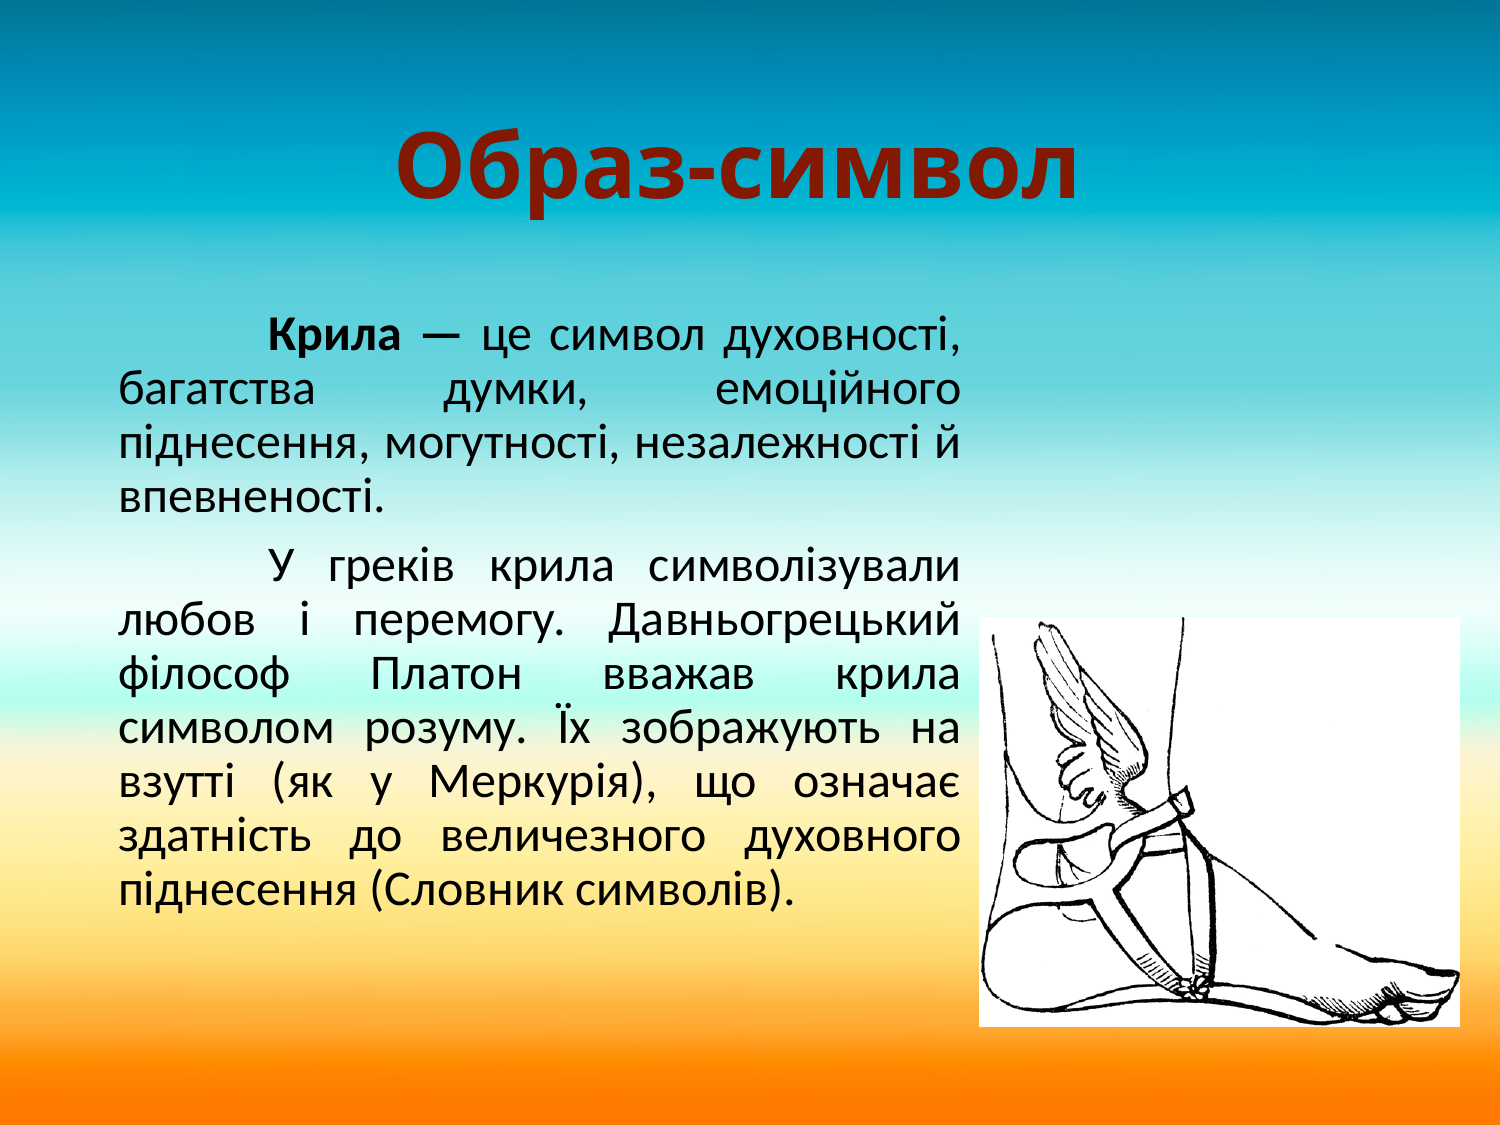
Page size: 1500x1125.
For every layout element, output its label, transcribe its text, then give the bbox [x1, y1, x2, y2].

list Крила — це символ духовності, багатства думки, емоційного піднесення, могутності, незалежності й впевненості. У греків крила символізували любов і перемогу. Давньогрецький філософ Платон вважав крила символом розуму. Їх зображують на взутті (як у Меркурія), що означає здатність до величезного духовного піднесення (Словник символів). [103, 299, 977, 1014]
picture [0, 147, 1500, 1125]
title Образ-символ [103, 59, 1397, 278]
